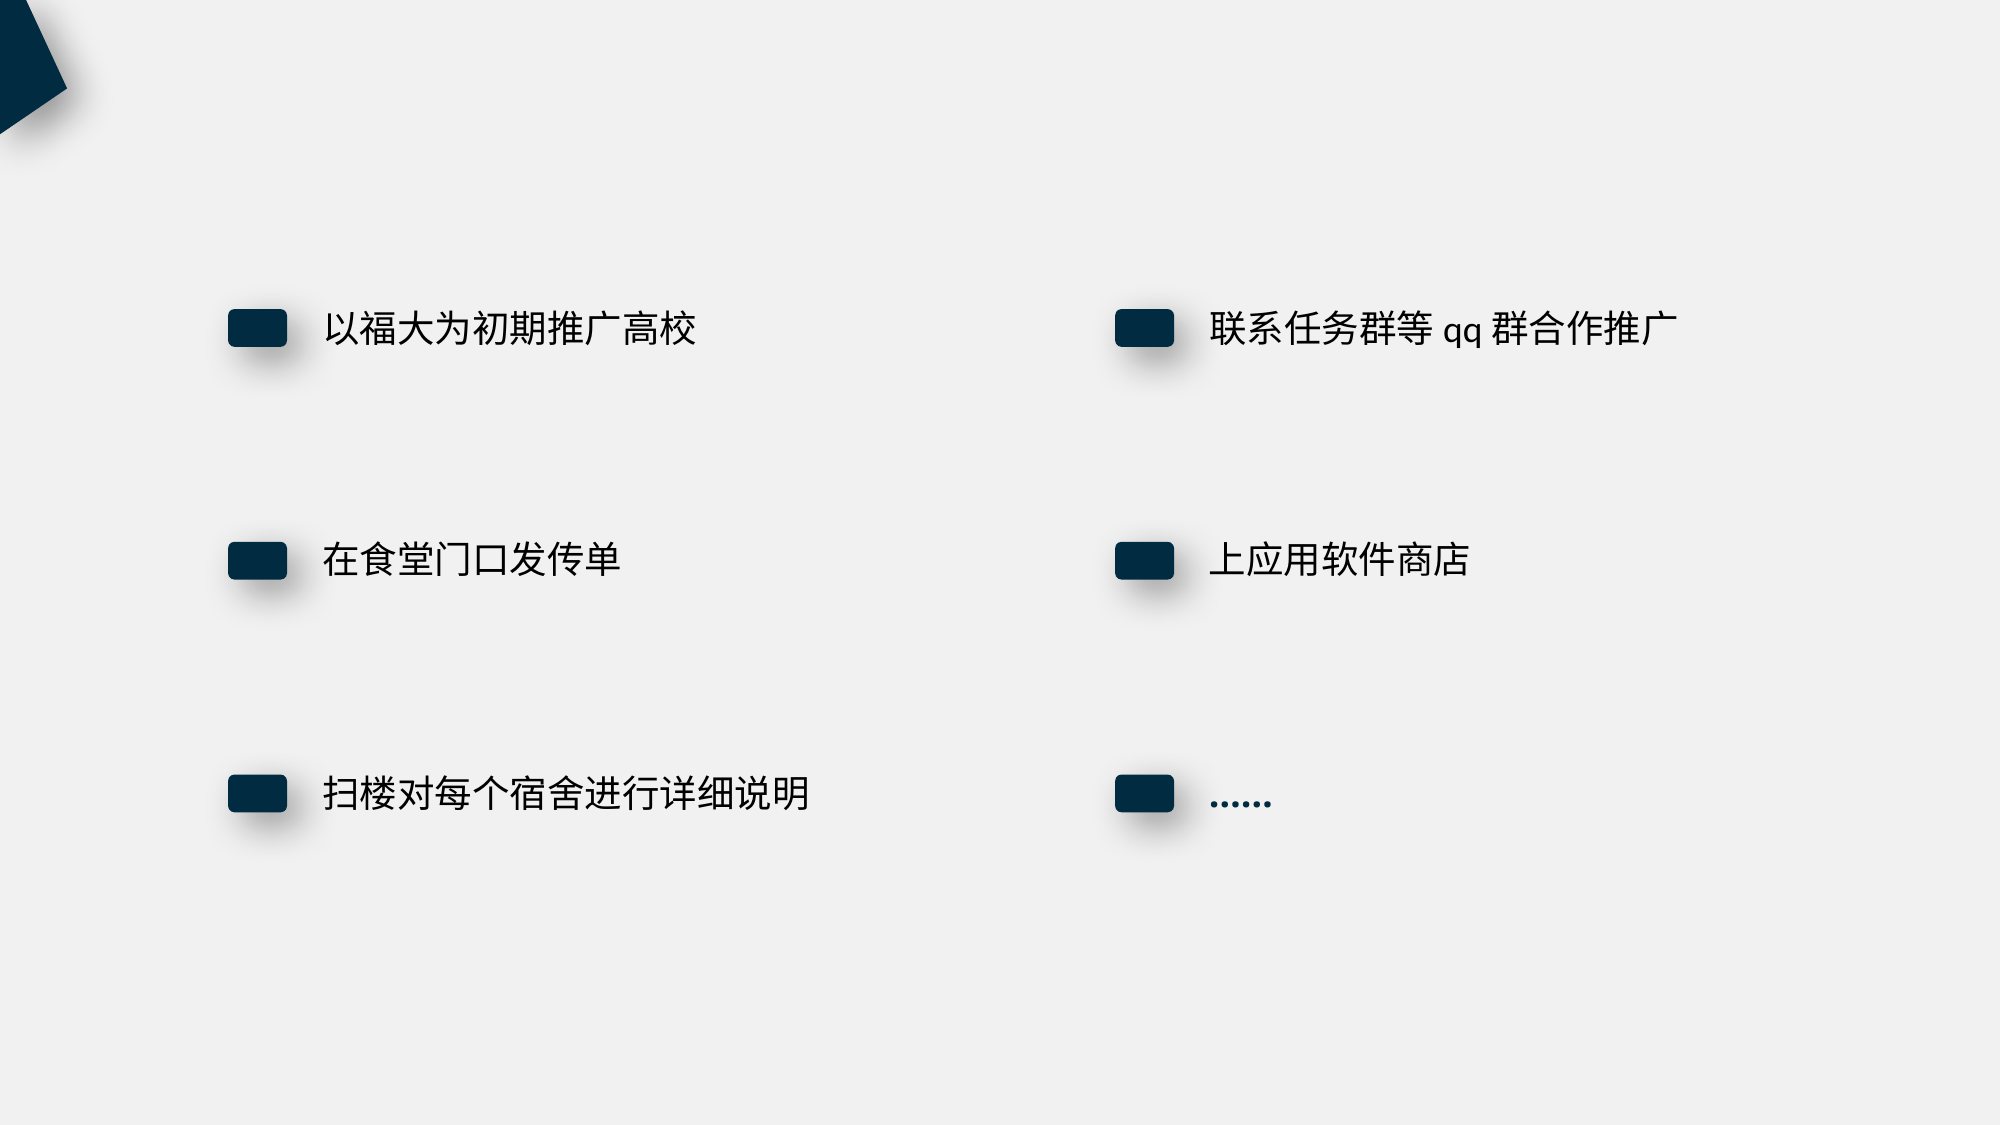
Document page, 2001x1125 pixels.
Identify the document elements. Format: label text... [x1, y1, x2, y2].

text_box [228, 309, 288, 347]
text_box [1115, 774, 1175, 813]
text_box 在食堂门口发传单 [307, 528, 702, 589]
text_box 扫楼对每个宿舍进行详细说明 [307, 763, 930, 823]
text_box …… [1194, 763, 1375, 823]
text_box [0, 0, 68, 135]
text_box [228, 541, 288, 580]
text_box [1115, 541, 1175, 580]
text_box 上应用软件商店 [1194, 528, 1516, 589]
text_box [1115, 309, 1175, 347]
text_box 联系任务群等qq群合作推广 [1194, 297, 1732, 358]
text_box 以福大为初期推广高校 [307, 297, 824, 358]
text_box [228, 774, 288, 813]
